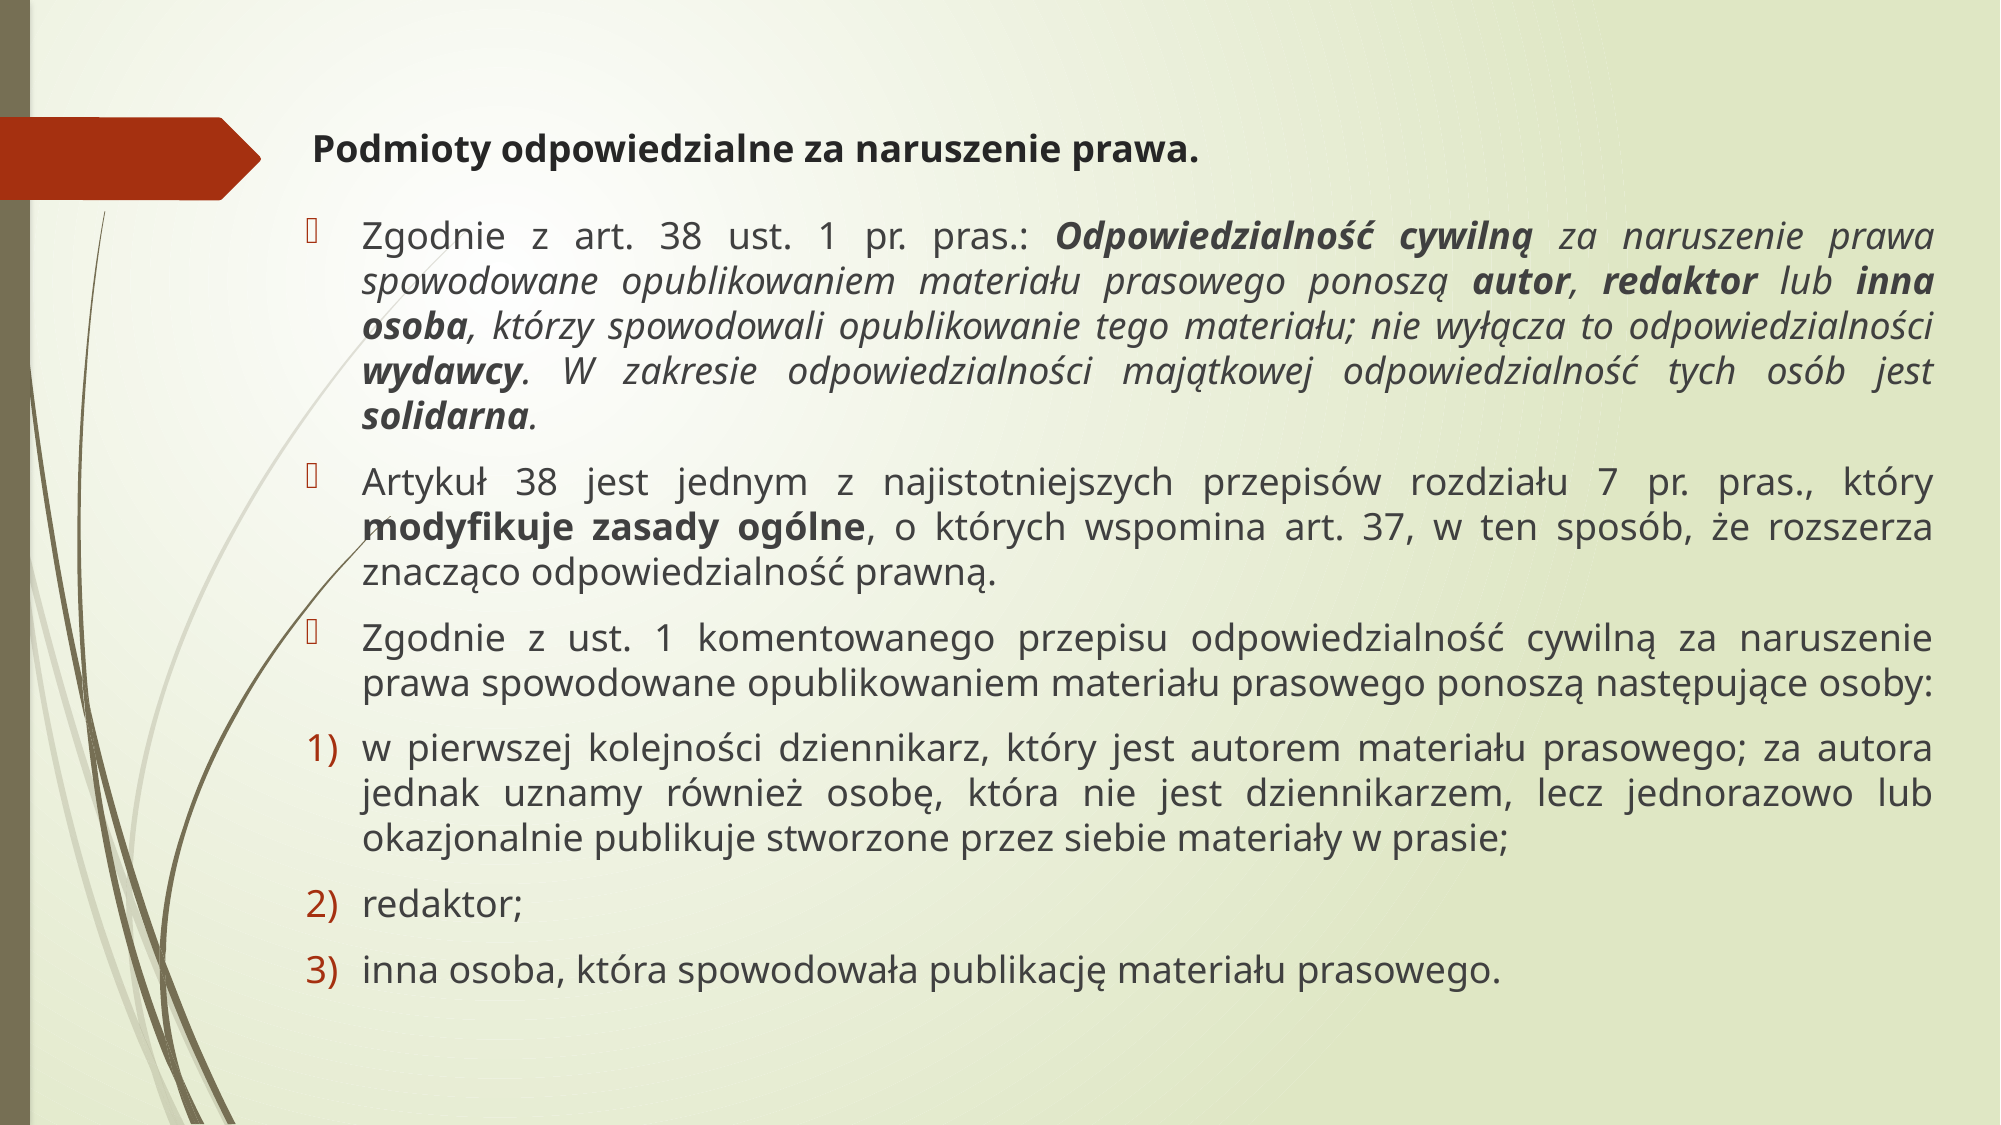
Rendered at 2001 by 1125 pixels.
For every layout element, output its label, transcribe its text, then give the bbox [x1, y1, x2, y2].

title Podmioty odpowiedzialne za naruszenie prawa. [296, 101, 1828, 204]
list Zgodnie z art. 38 ust. 1 pr. pras.: Odpowiedzialność cywilną za naruszenie prawa spowodowane opublikowaniem materiału prasowego ponoszą autor, redaktor lub inna osoba, którzy spowodowali opublikowanie tego materiału; nie wyłącza to odpowiedzialności wydawcy. W zakresie odpowiedzialności majątkowej odpowiedzialność tych osób jest solidarna. Artykuł 38 jest jednym z najistotniejszych przepisów rozdziału 7 pr. pras., który modyfikuje zasady ogólne, o których wspomina art. 37, w ten sposób, że rozszerza znacząco odpowiedzialność prawną. Zgodnie z ust. 1 komentowanego przepisu odpowiedzialność cywilną za naruszenie prawa spowodowane opublikowaniem materiału prasowego ponoszą następujące osoby: w pierwszej kolejności dziennikarz, który jest autorem materiału prasowego; za autora jednak uznamy również osobę, która nie jest dziennikarzem, lecz jednorazowo lub okazjonalnie publikuje stworzone przez siebie materiały w prasie; redaktor; inna osoba, która spowodowała publikację materiału prasowego. [290, 204, 1950, 1065]
